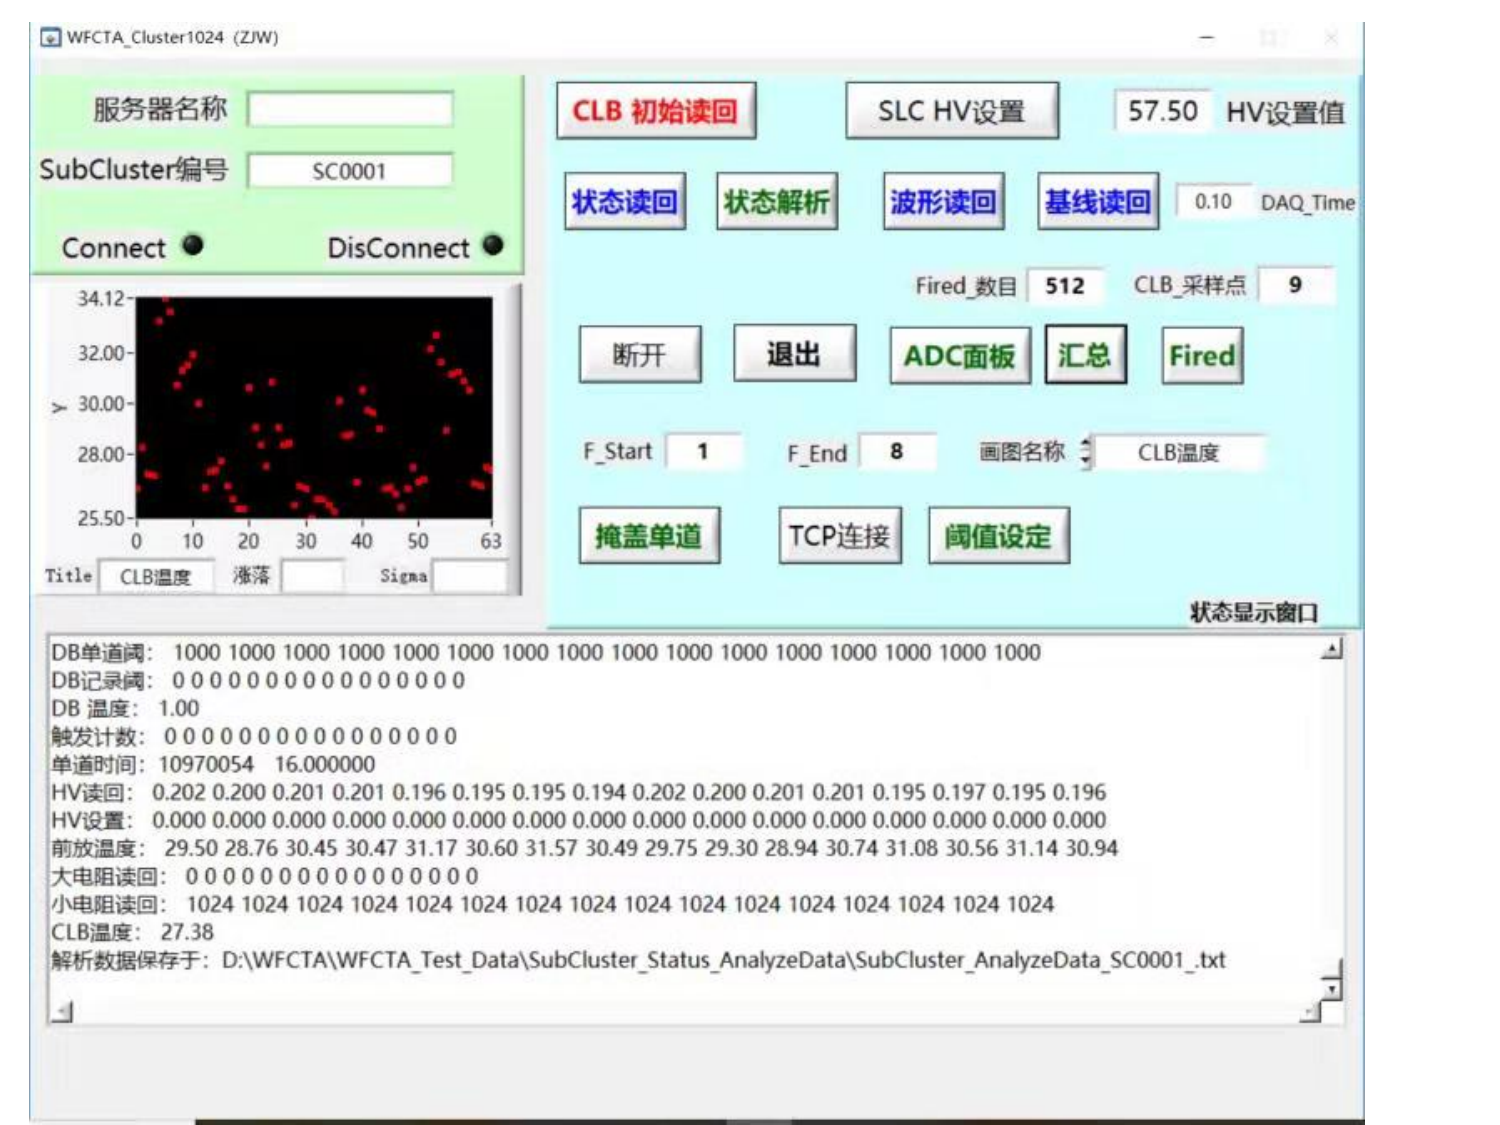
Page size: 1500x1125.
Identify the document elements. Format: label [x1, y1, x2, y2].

picture [29, 21, 1365, 1125]
